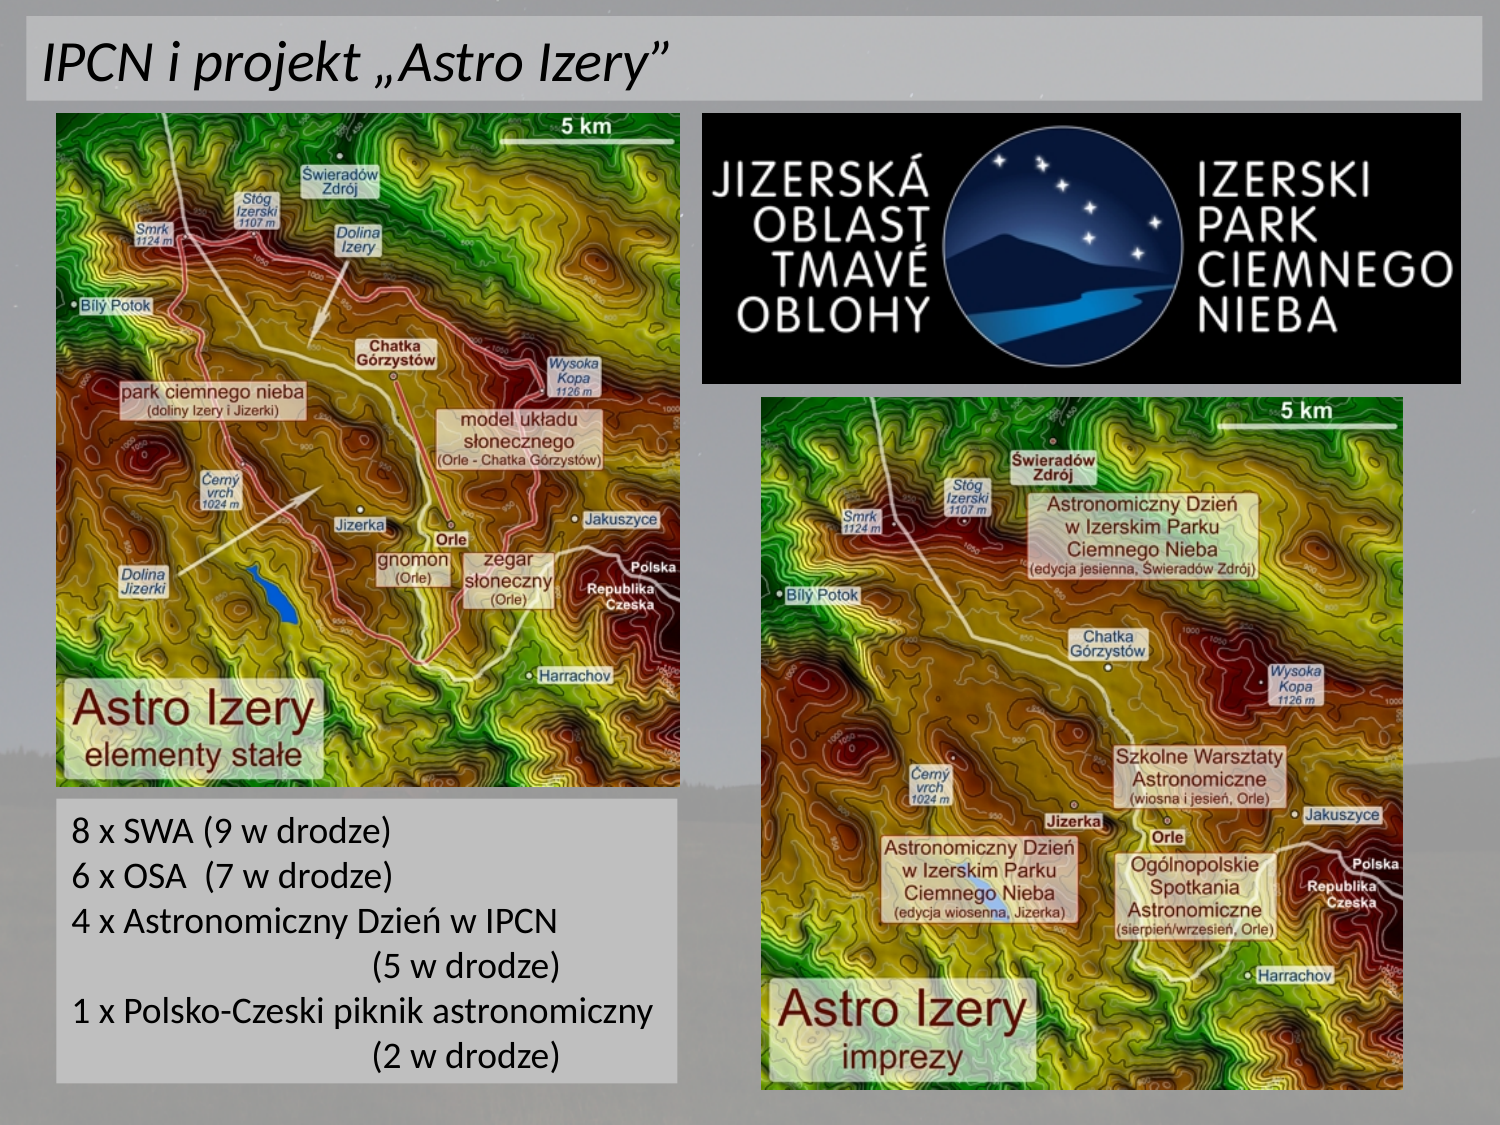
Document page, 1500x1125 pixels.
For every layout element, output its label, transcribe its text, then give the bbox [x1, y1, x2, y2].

text_box IPCN i projekt „Astro Izery” [26, 16, 1483, 101]
picture [0, 0, 1500, 1125]
text_box 8 x SWA (9 w drodze) 6 x OSA (7 w drodze) 4 x Astronomiczny Dzień w IPCN (5 w drodze) 1 x Polsko-Czeski piknik astronomiczny (2 w drodze) [56, 798, 678, 1084]
